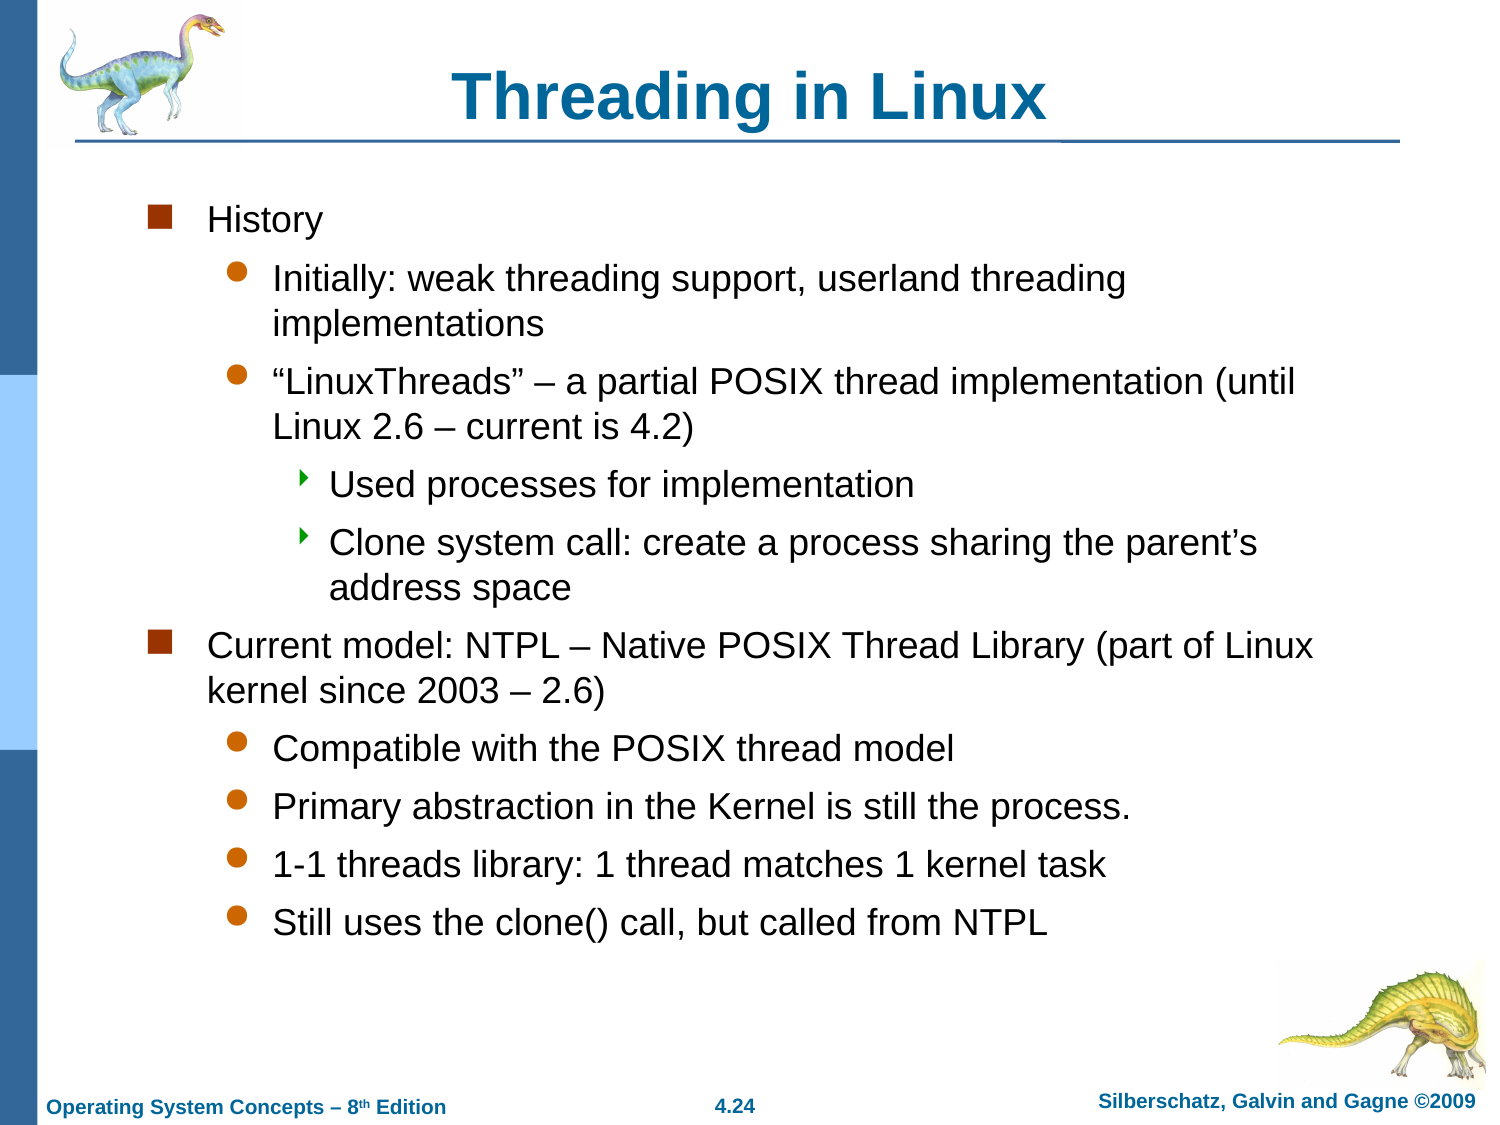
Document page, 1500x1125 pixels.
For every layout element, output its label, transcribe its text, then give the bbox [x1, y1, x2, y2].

picture [46, 0, 243, 149]
title Threading in Linux [74, 45, 1426, 141]
picture [1275, 959, 1486, 1090]
list History Initially: weak threading support, userland threading implementations “LinuxThreads” – a partial POSIX thread implementation (until Linux 2.6 – current is 4.2) Used processes for implementation Clone system call: create a process sharing the parent’s address space Current model: NTPL – Native POSIX Thread Library (part of Linux kernel since 2003 – 2.6) Compatible with the POSIX thread model Primary abstraction in the Kernel is still the process. 1-1 threads library: 1 thread matches 1 kernel task Still uses the clone() call, but called from NTPL [135, 187, 1360, 978]
